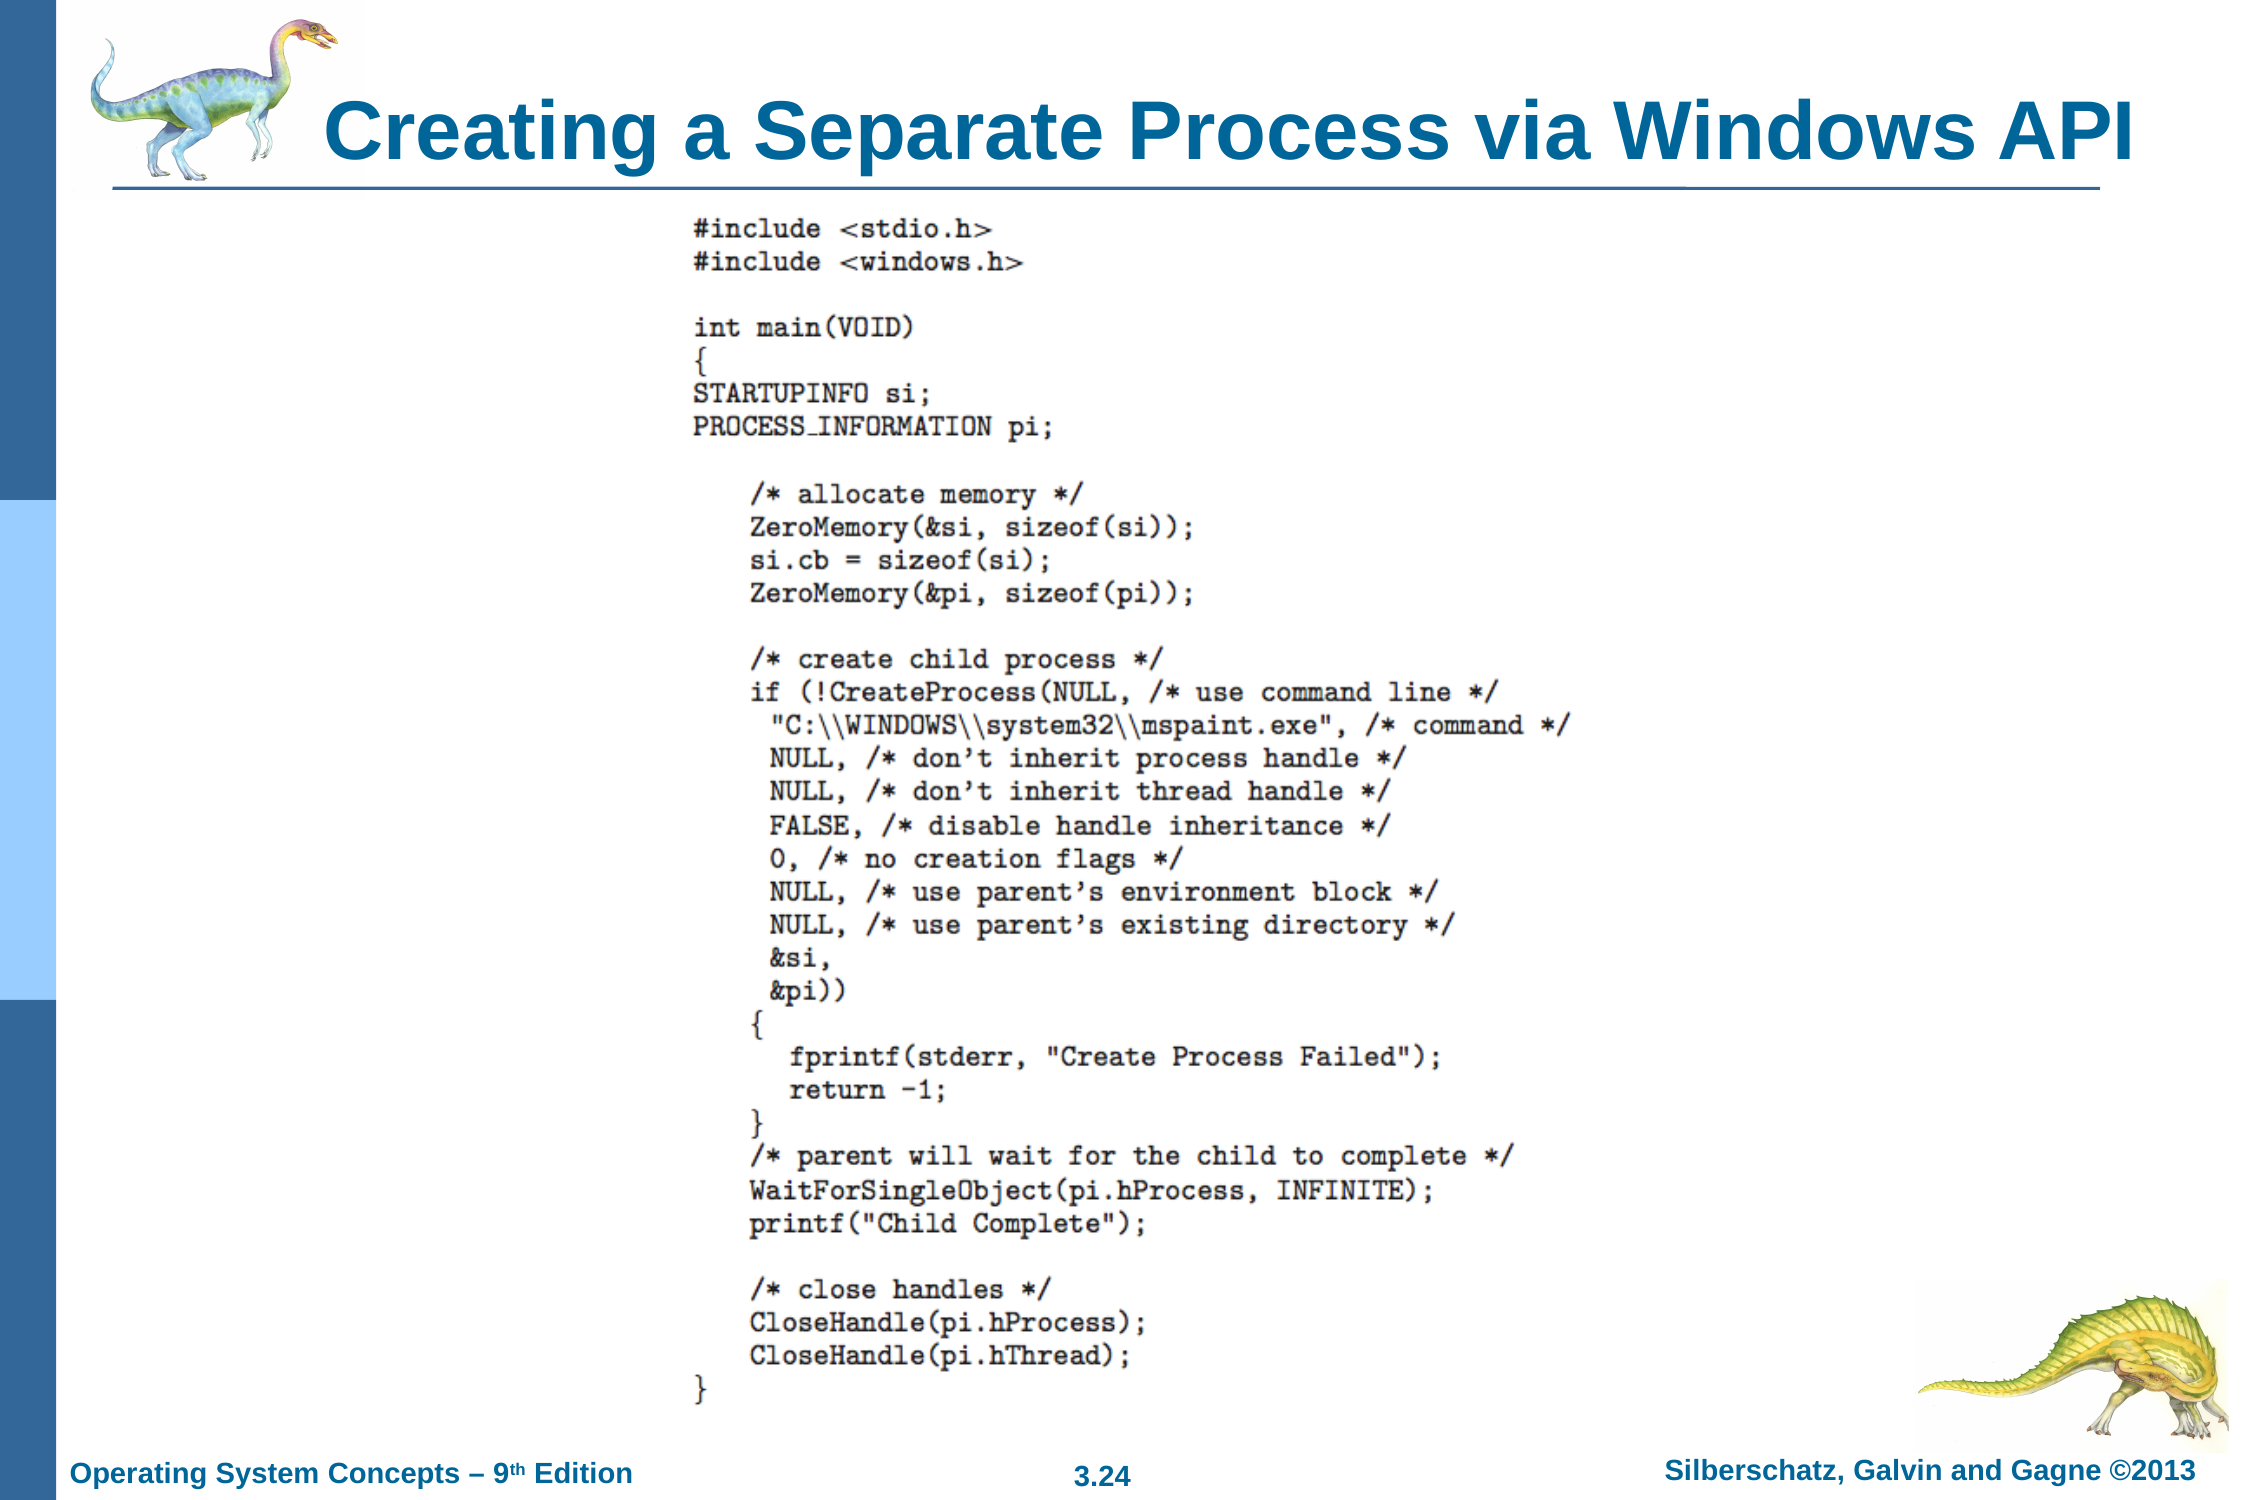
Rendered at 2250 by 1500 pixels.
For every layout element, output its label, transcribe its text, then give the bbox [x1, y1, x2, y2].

picture [1913, 1279, 2229, 1453]
picture [70, 0, 365, 199]
picture [592, 210, 1667, 1423]
title Creating a Separate Process via Windows API [217, 60, 2243, 187]
